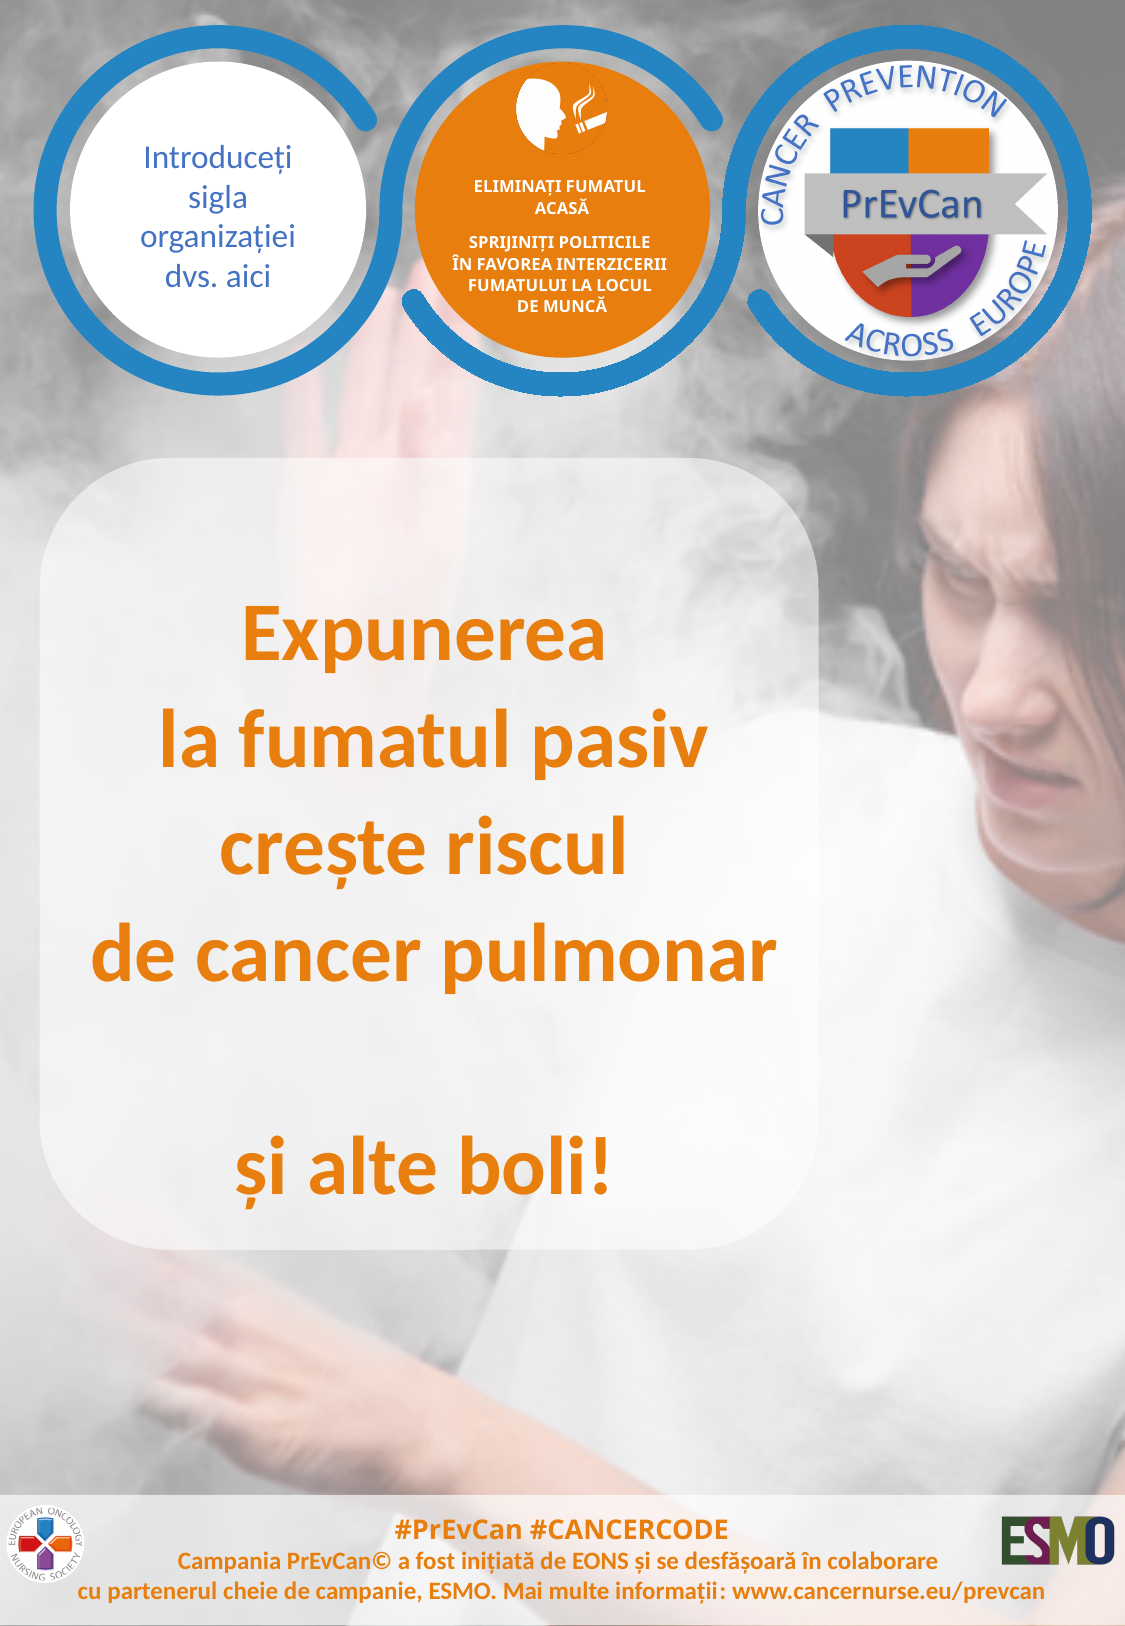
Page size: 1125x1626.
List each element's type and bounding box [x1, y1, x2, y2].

text_box [0, 0, 1125, 1625]
